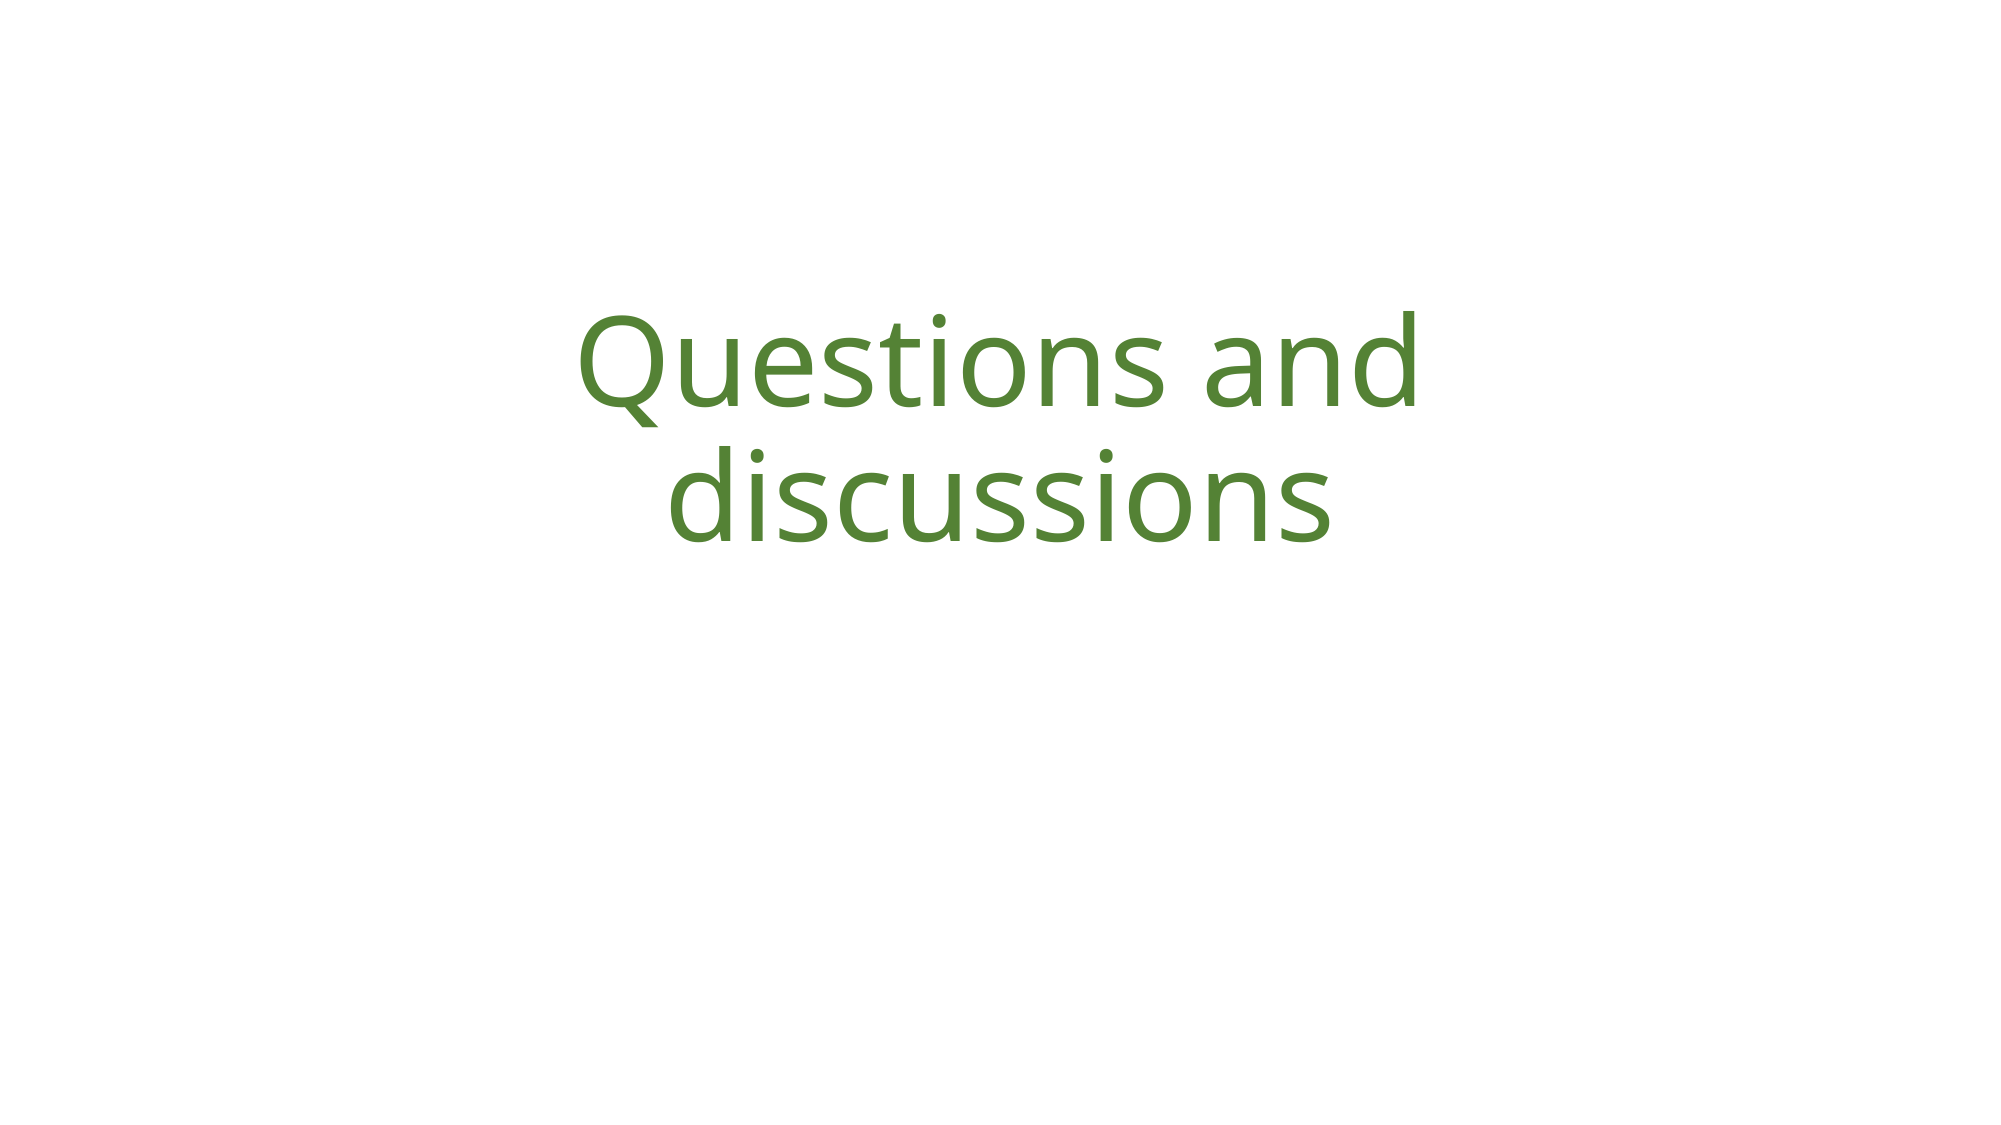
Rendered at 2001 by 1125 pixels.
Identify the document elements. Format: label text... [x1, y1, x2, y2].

title Questions and discussions [249, 184, 1750, 576]
